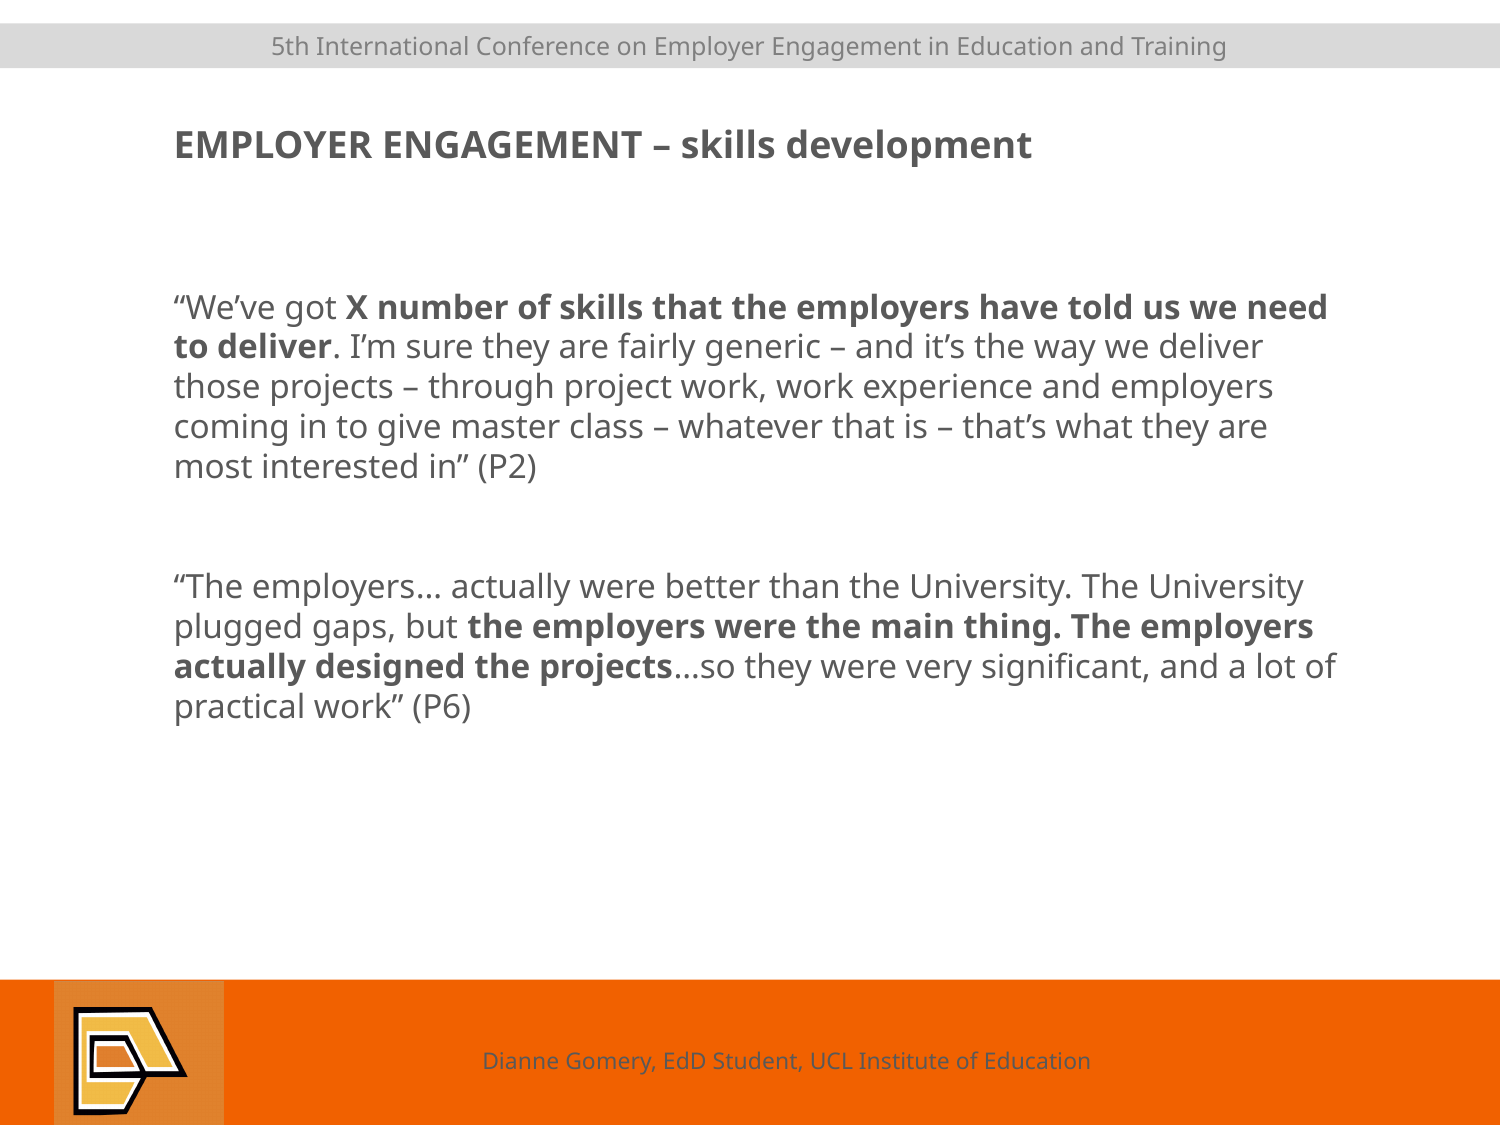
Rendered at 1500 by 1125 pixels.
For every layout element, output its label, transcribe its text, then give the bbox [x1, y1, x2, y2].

picture [54, 981, 224, 1125]
text_box [0, 979, 1500, 1125]
text_box Dianne Gomery, EdD Student, UCL Institute of Education [467, 1039, 1108, 1082]
text_box 5th International Conference on Employer Engagement in Education and Training [0, 23, 1500, 69]
text_box EMPLOYER ENGAGEMENT – skills development “We’ve got X number of skills that the employers have told us we need to deliver. I’m sure they are fairly generic – and it’s the way we deliver those projects – through project work, work experience and employers coming in to give master class – whatever that is – that’s what they are most interested in” (P2) “The employers… actually were better than the University. The University plugged gaps, but the employers were the main thing. The employers actually designed the projects…so they were very significant, and a lot of practical work” (P6) [158, 113, 1364, 773]
